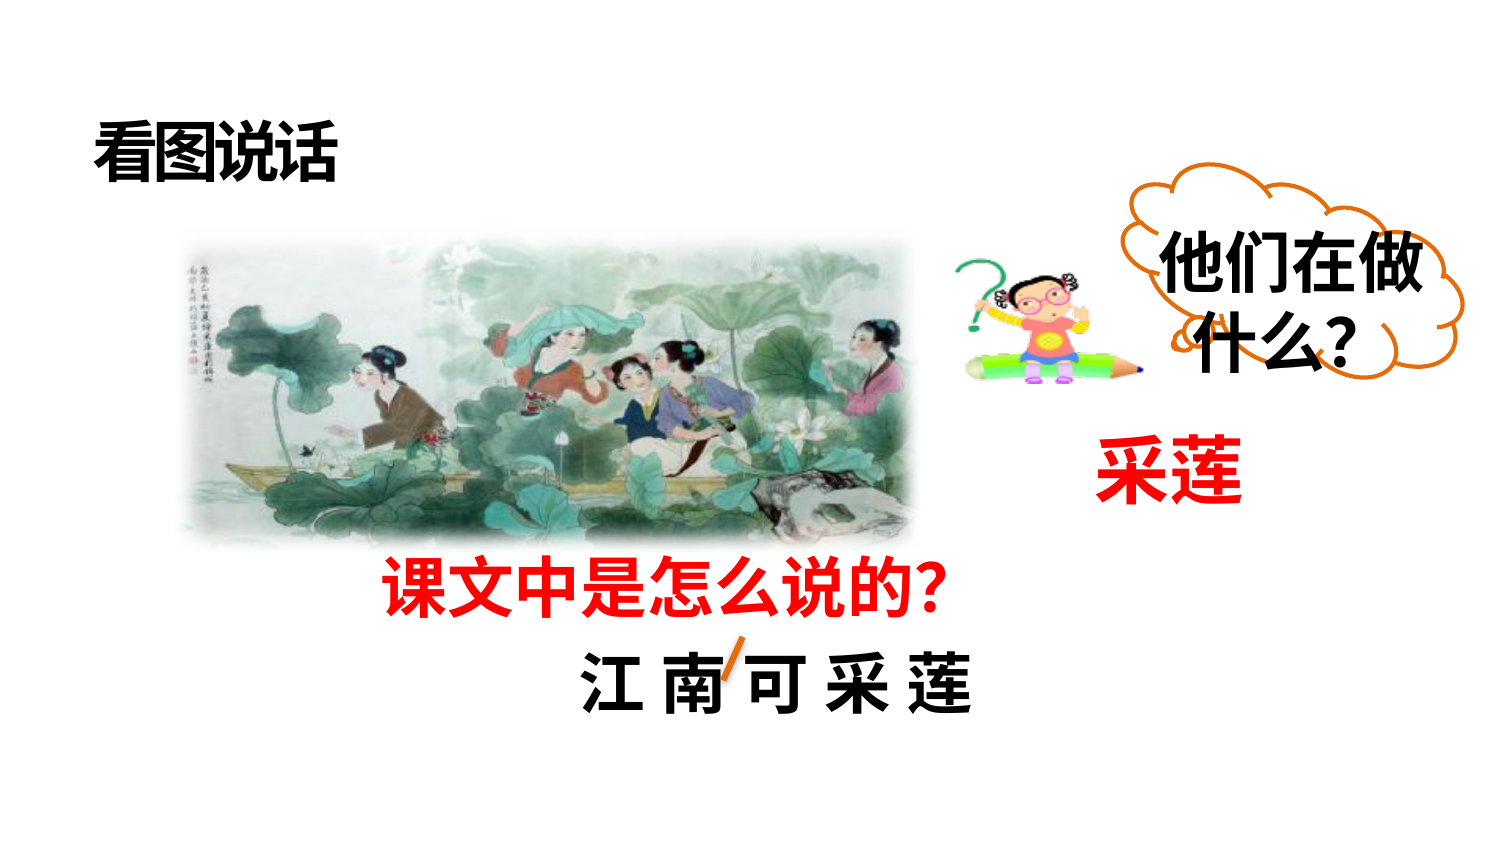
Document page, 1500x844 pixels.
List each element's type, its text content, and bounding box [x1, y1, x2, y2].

text_box 看图说话 [75, 101, 374, 200]
picture [948, 257, 1147, 384]
text_box 采莲 [1079, 416, 1260, 522]
text_box 江 南 可 采 莲 [463, 610, 1090, 729]
text_box 他们在做什么？ [1134, 213, 1449, 389]
text_box [1120, 222, 1134, 255]
text_box [1449, 275, 1465, 358]
picture [173, 228, 920, 554]
text_box [1129, 162, 1371, 219]
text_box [722, 636, 743, 681]
text_box 课文中是怎么说的？ [348, 538, 996, 633]
